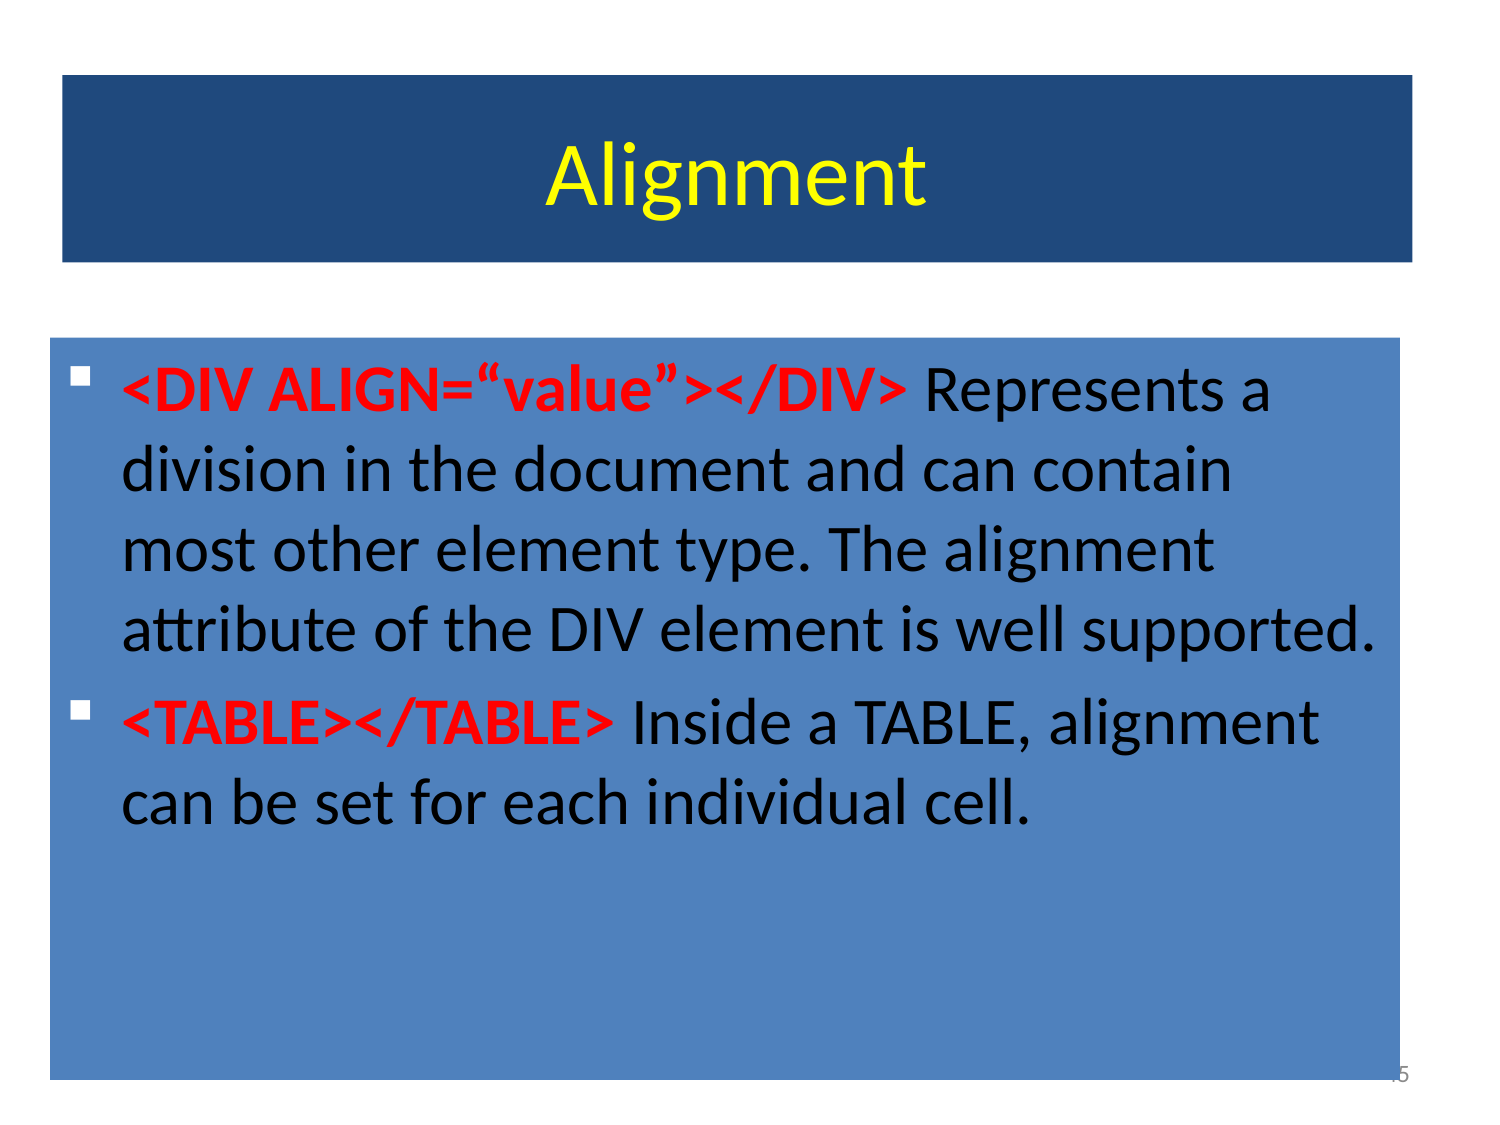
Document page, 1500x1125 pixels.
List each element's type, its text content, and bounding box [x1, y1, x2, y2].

title Alignment [62, 75, 1413, 263]
slide_number 45 [1074, 1042, 1425, 1103]
list <DIV ALIGN=“value”></DIV> Represents a division in the document and can contain most other element type. The alignment attribute of the DIV element is well supported. <TABLE></TABLE> Inside a TABLE, alignment can be set for each individual cell. [50, 337, 1400, 1080]
